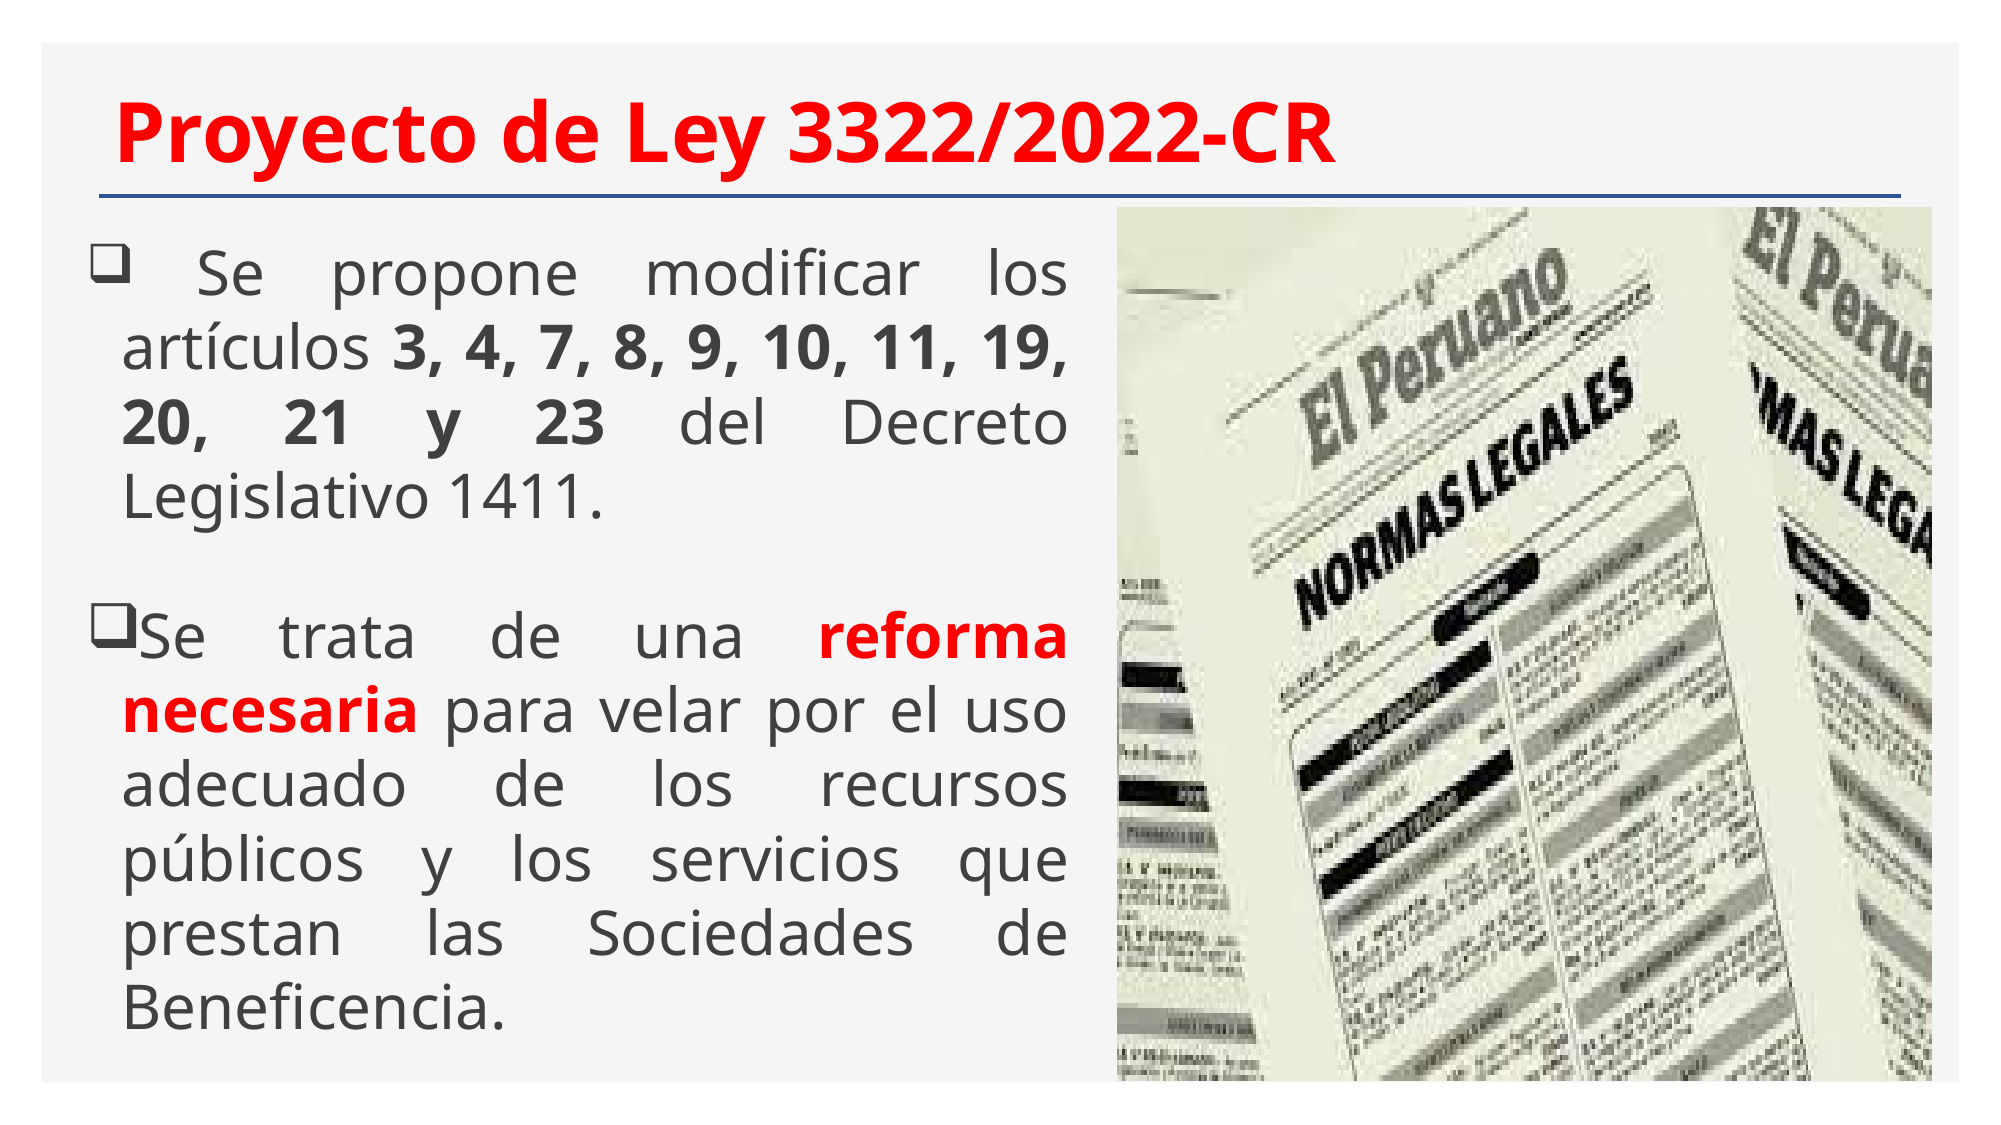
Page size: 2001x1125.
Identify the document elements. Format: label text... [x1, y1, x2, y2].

picture [1116, 207, 1932, 1081]
text_box Se propone modificar los artículos 3, 4, 7, 8, 9, 10, 11, 19, 20, 21 y 23 del Decreto Legislativo 1411. Se trata de una reforma necesaria para velar por el uso adecuado de los recursos públicos y los servicios que prestan las Sociedades de Beneficencia. [71, 226, 1086, 1052]
title Proyecto de Ley 3322/2022-CR [85, 50, 1937, 188]
